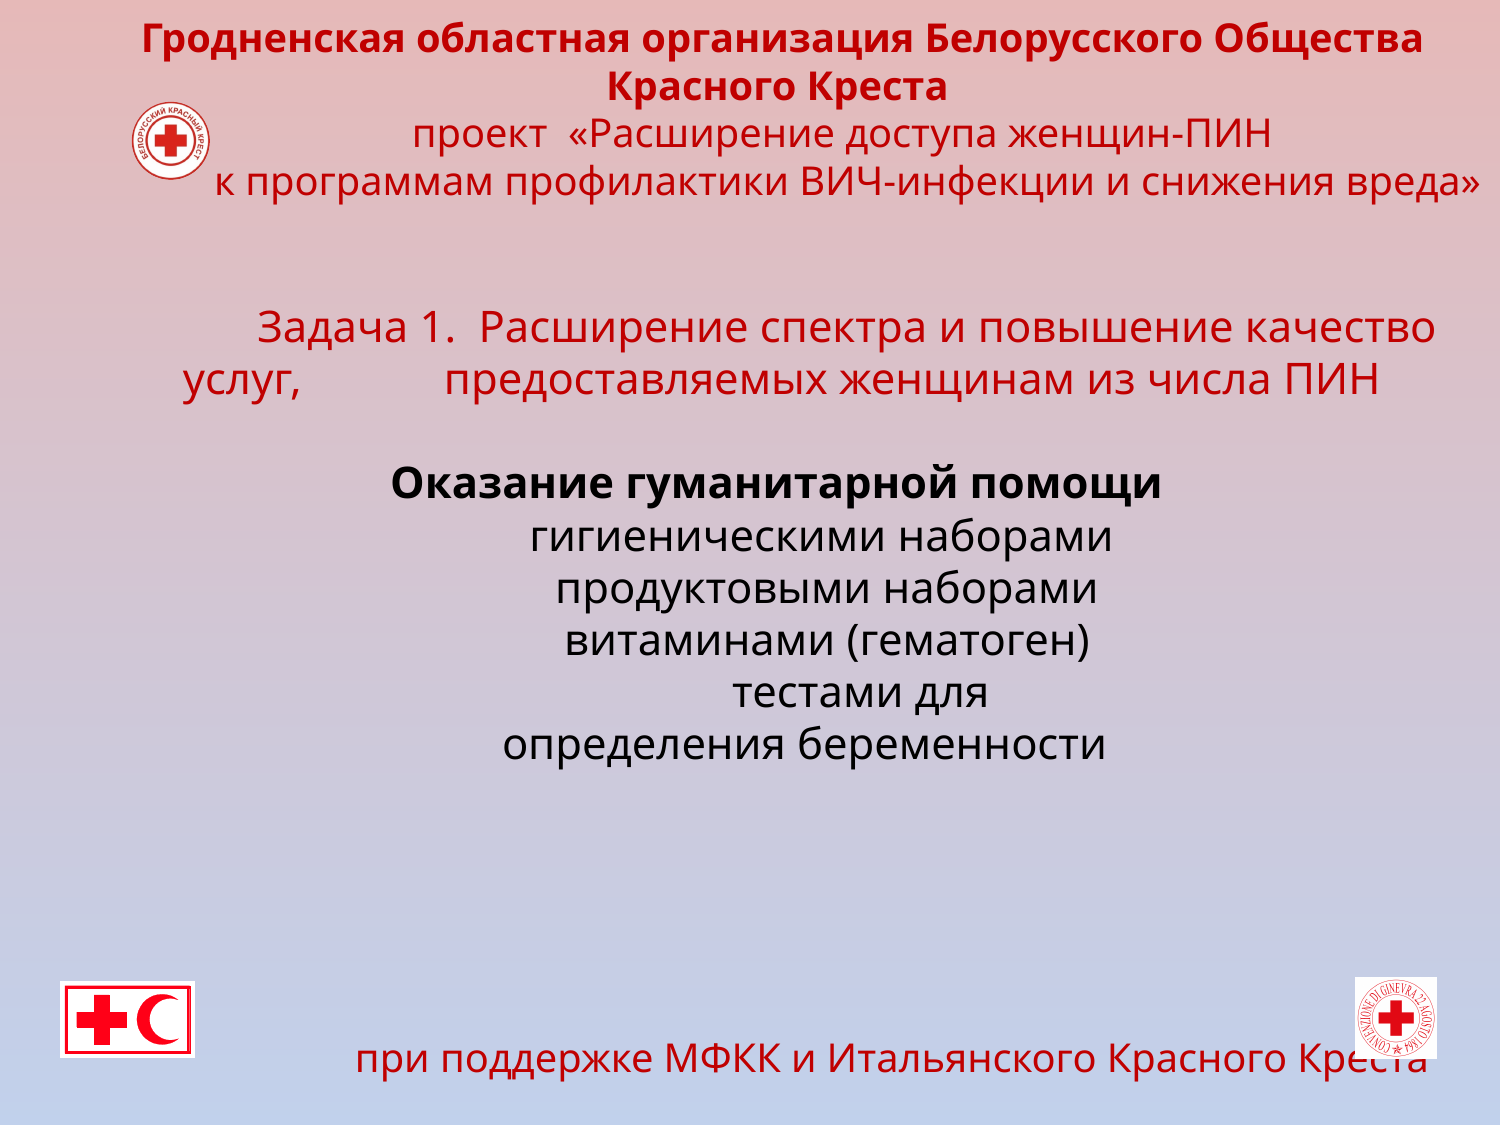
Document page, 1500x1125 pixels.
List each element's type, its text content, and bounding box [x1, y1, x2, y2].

picture [59, 980, 195, 1059]
picture [1355, 977, 1437, 1059]
picture [131, 101, 211, 181]
title Гродненская областная организация Белорусского Общества Красного Креста проект «Расширение доступа женщин-ПИН к программам профилактики ВИЧ-инфекции и снижения вреда» Задача 1. Расширение спектра и повышение качество услуг, предоставляемых женщинам из числа ПИН Оказание гуманитарной помощи гигиеническими наборами продуктовыми наборами витаминами (гематоген) тестами для определения беременности при поддержке МФКК и Итальянского Красного Креста [64, 0, 1500, 1094]
